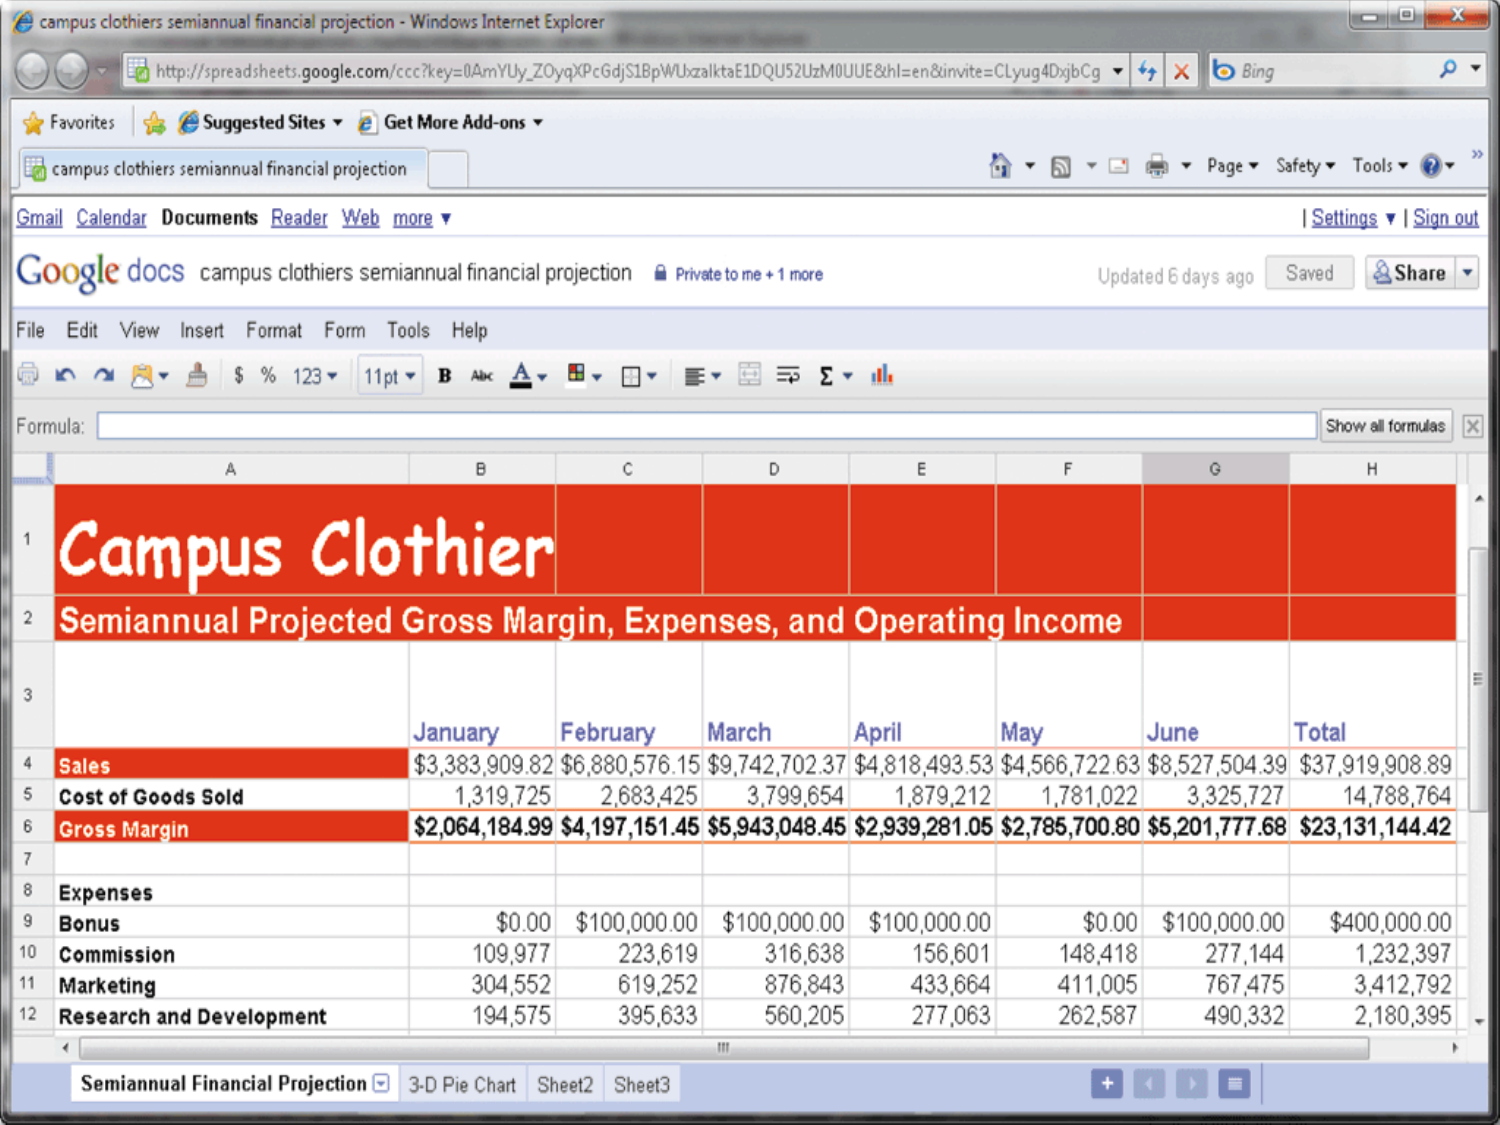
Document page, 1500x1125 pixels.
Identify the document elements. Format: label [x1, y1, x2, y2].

list [0, 0, 1500, 1125]
